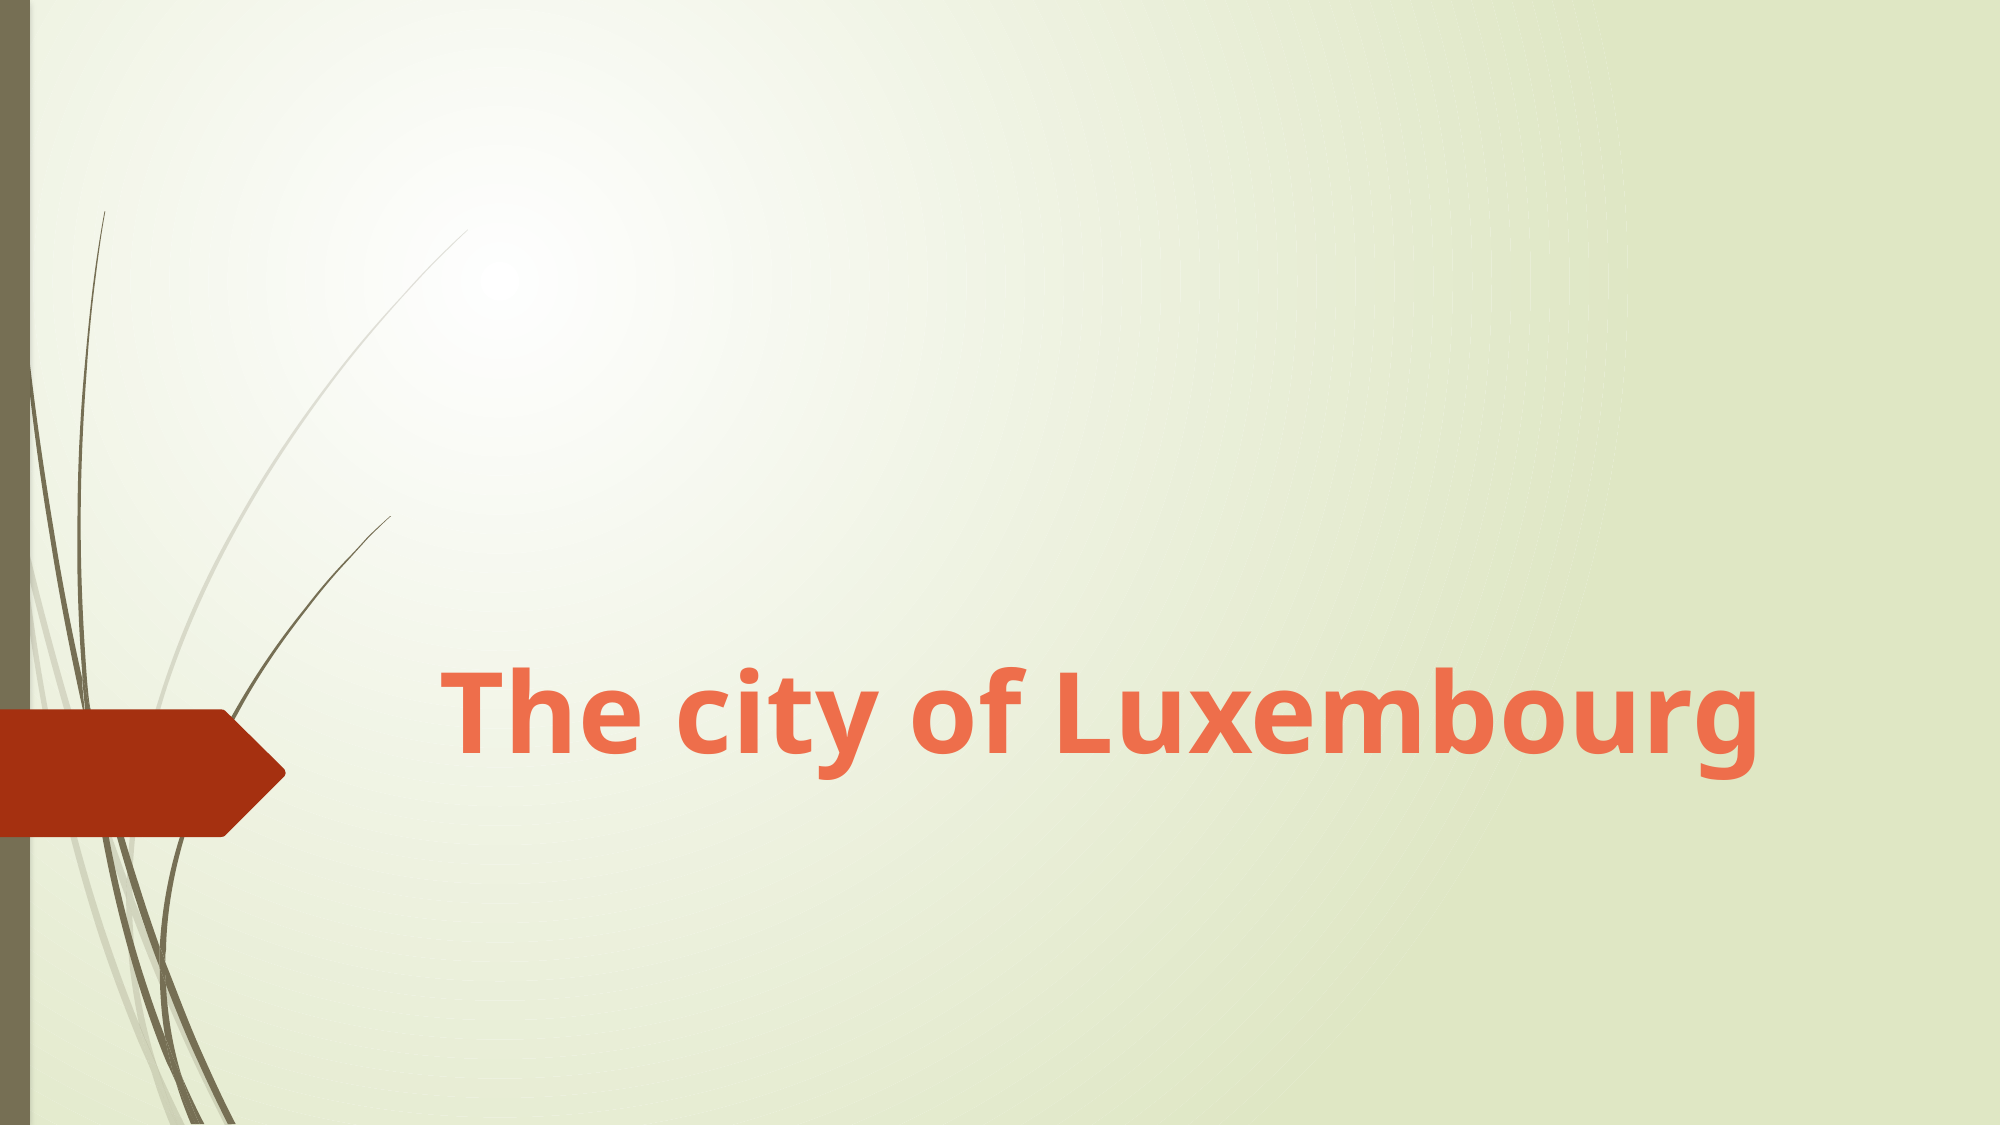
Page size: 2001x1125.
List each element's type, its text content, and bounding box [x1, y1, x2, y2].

title The city of Luxembourg [424, 412, 1888, 784]
